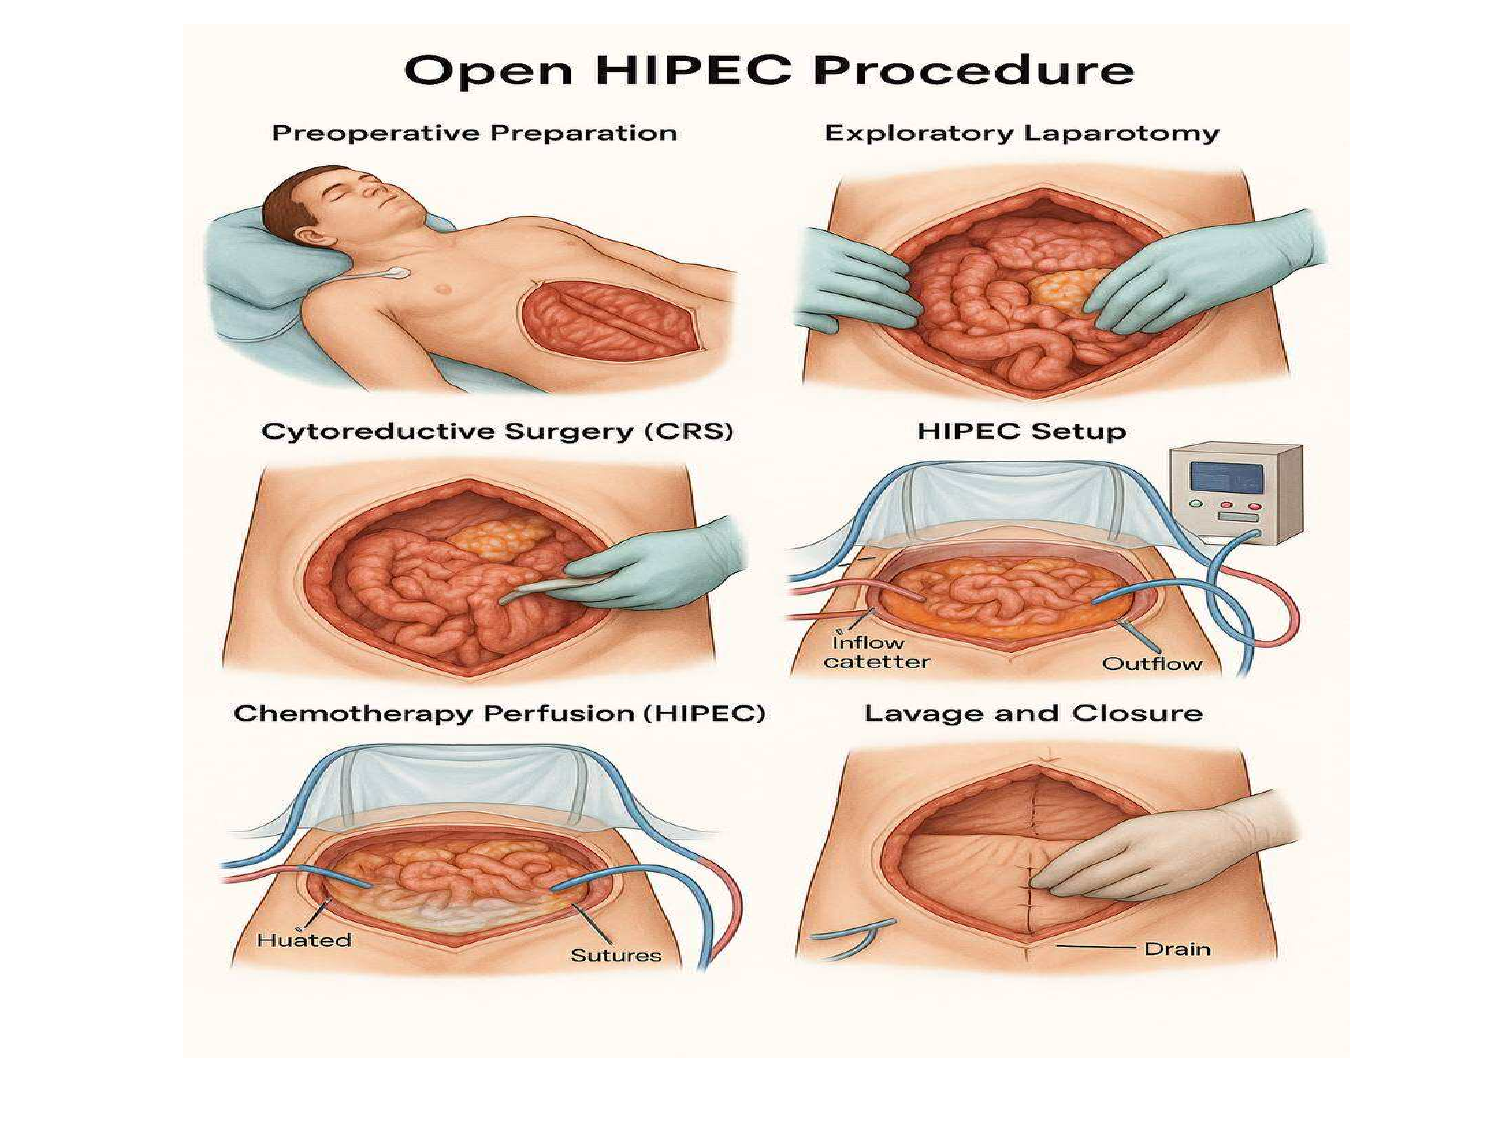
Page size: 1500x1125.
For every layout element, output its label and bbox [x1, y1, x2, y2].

picture [182, 24, 1350, 1058]
